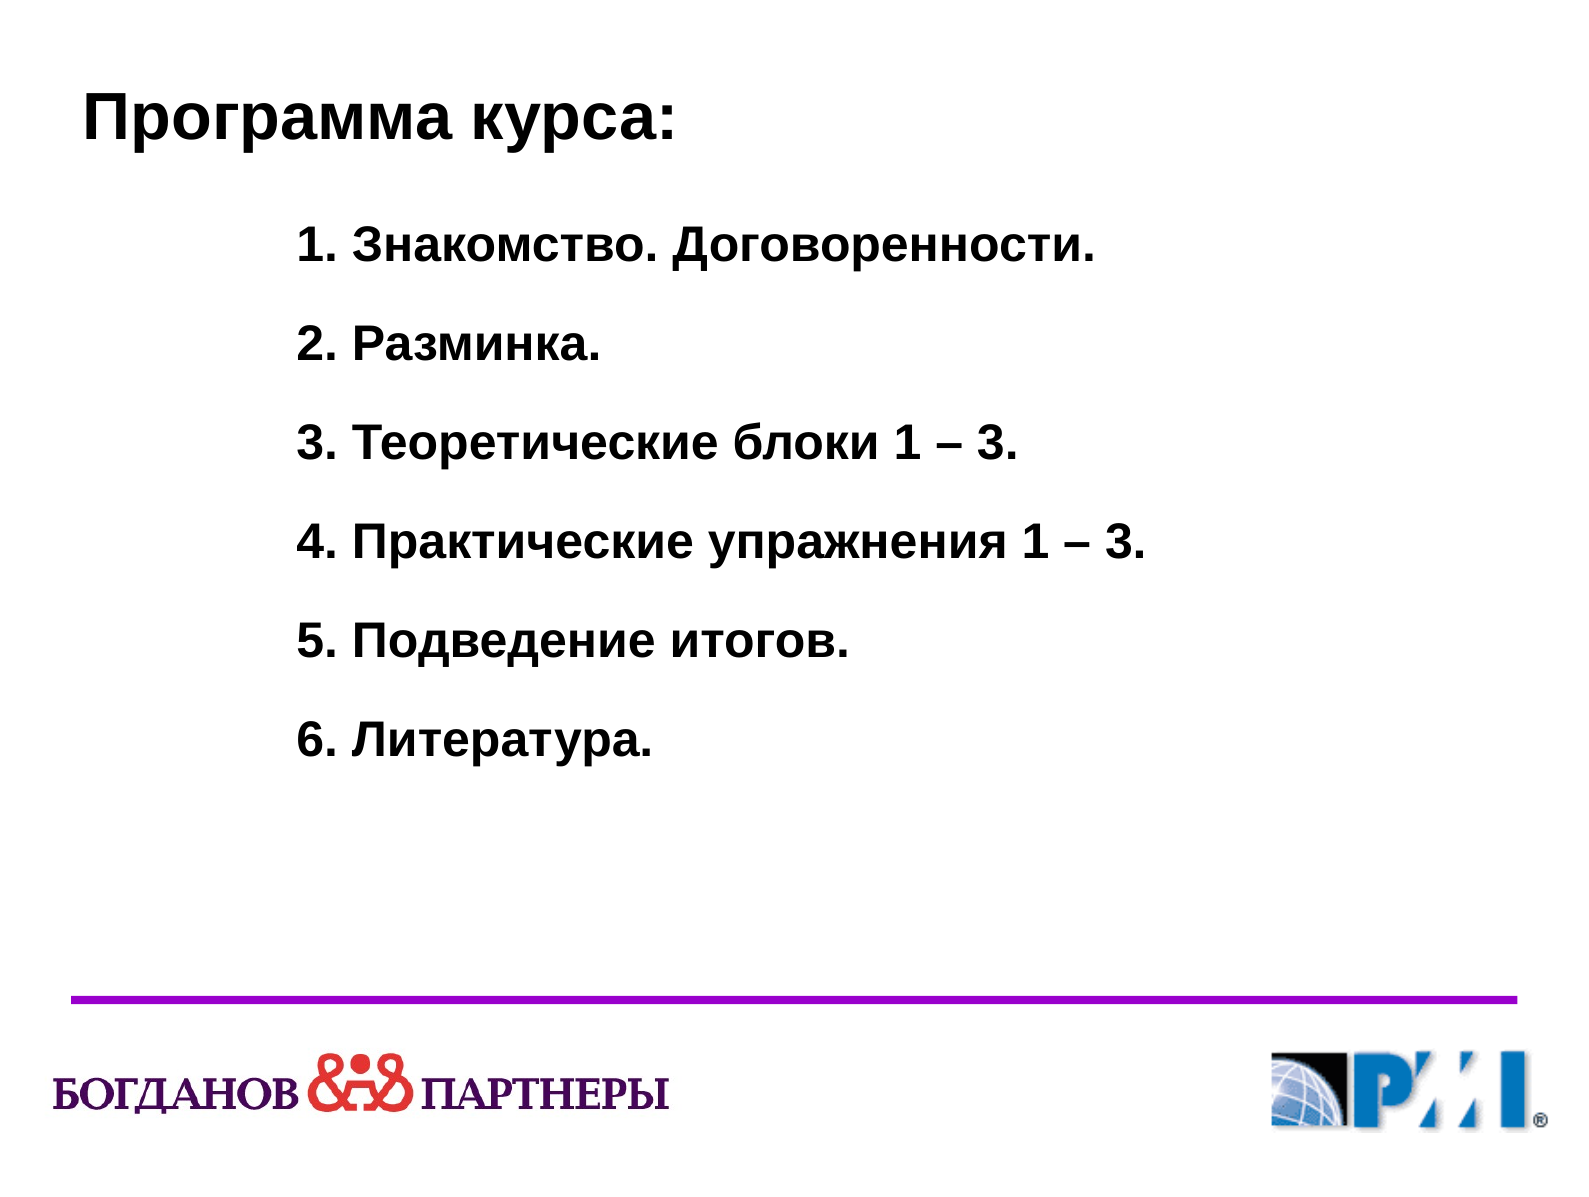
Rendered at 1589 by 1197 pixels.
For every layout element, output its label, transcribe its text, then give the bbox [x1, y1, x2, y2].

picture [31, 1034, 689, 1139]
picture [1256, 1048, 1557, 1133]
list 1. Знакомство. Договоренности. 2. Разминка. 3. Теоретические блоки 1 – 3. 4. Практические упражнения 1 – 3. 5. Подведение итогов. 6. Литература. [281, 210, 1195, 977]
title Программа курса: [73, 68, 694, 158]
